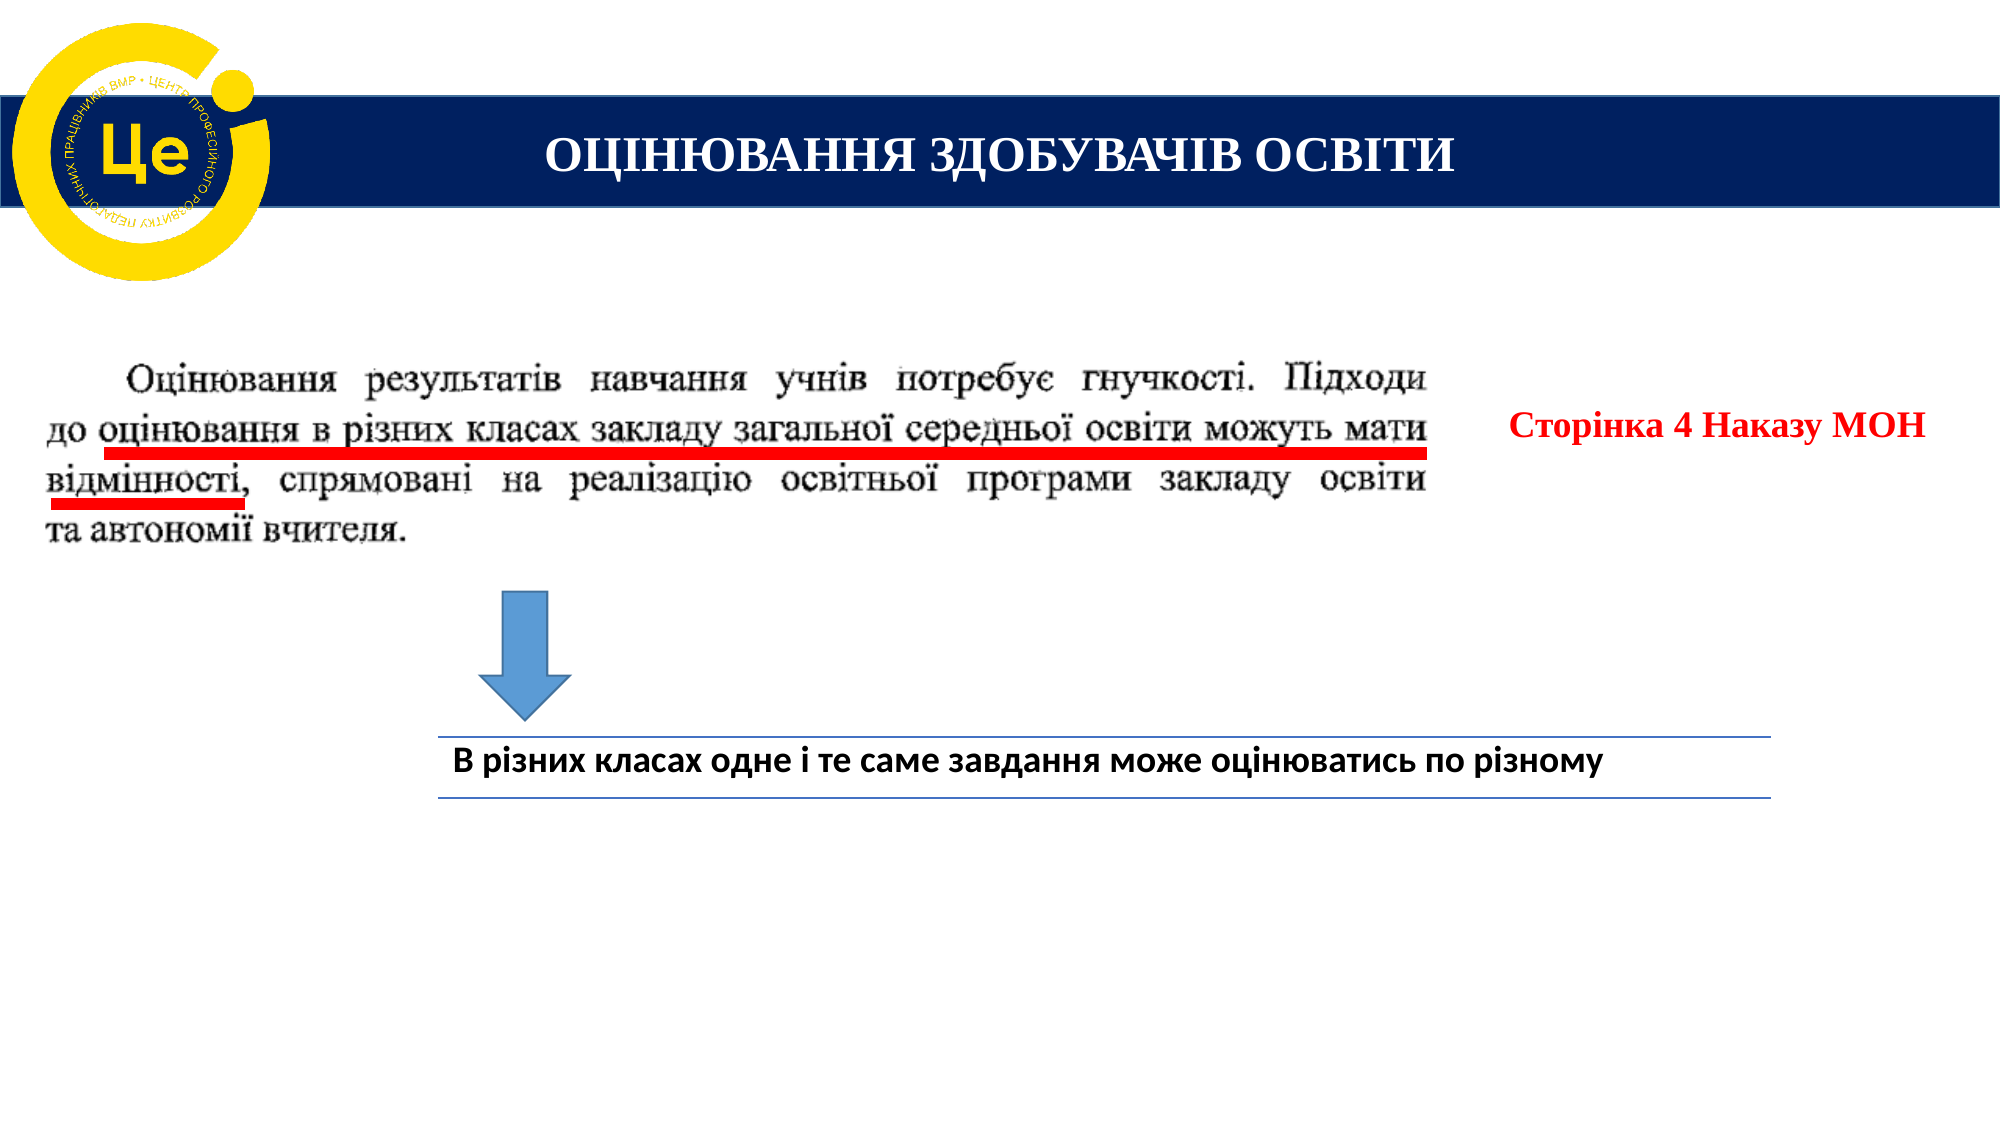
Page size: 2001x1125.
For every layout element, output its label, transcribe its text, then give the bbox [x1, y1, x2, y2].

text_box [477, 590, 573, 722]
picture [41, 353, 1438, 552]
table_header В різних класах одне і те саме завдання може оцінюватись по різному [438, 738, 1771, 797]
text_box ОЦІНЮВАННЯ ЗДОБУВАЧІВ ОСВІТИ [270, 95, 2000, 208]
text_box ОЦІНЮВАННЯ ЗДОБУВАЧІВ ОСВІТИ [0, 95, 12, 208]
text_box Сторінка 4 Наказу МОН [1493, 392, 1961, 452]
picture [12, 23, 270, 281]
